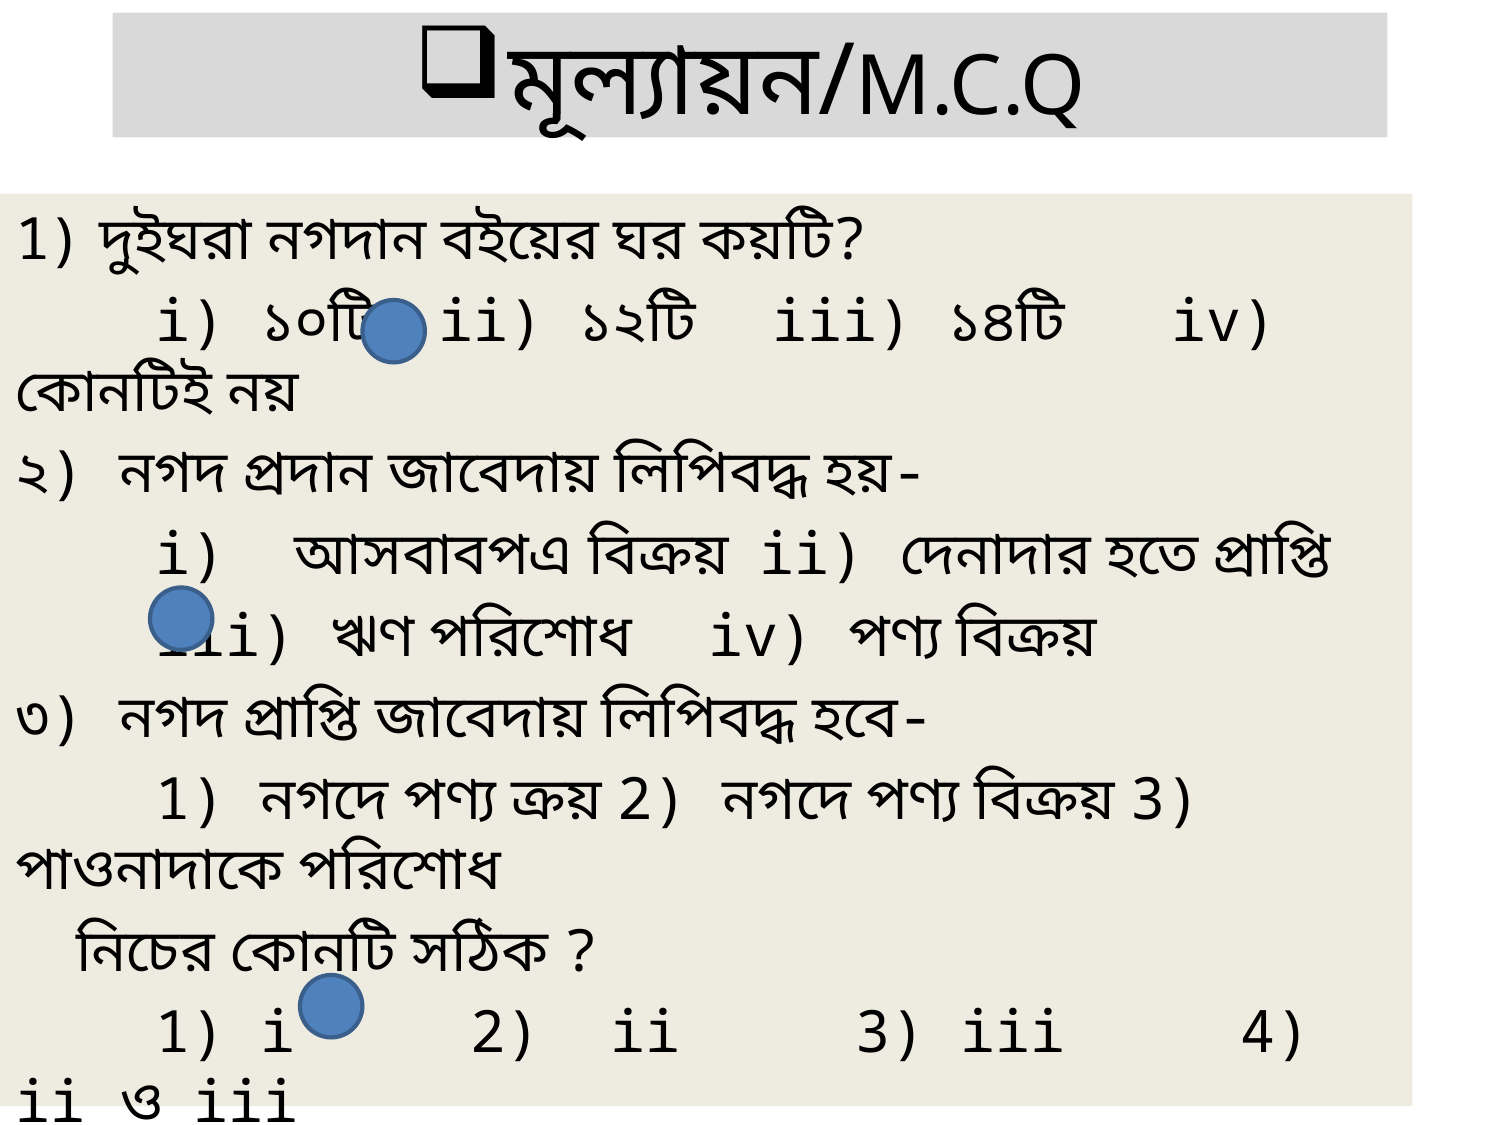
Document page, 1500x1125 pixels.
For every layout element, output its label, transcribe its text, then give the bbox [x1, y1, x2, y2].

text_box [297, 972, 365, 1040]
text_box [360, 297, 427, 365]
text_box [147, 585, 215, 652]
subtitle দুইঘরা নগদান বইয়ের ঘর কয়টি? i) ১০টি ii) ১২টি iii) ১৪টি iv) কোনটিই নয় ২) নগদ প্রদান জাবেদায় লিপিবদ্ধ হয়- i) আসবাবপএ বিক্রয় ii) দেনাদার হতে প্রাপ্তি iii) ঋণ পরিশোধ iv) পণ্য বিক্রয় ৩) নগদ প্রাপ্তি জাবেদায় লিপিবদ্ধ হবে- 1) নগদে পণ্য ক্রয় 2) নগদে পণ্য বিক্রয় 3) পাওনাদাকে পরিশোধ নিচের কোনটি সঠিক ? 1) i 2) ii 3) iii 4) ii ও iii [0, 193, 1413, 1107]
title মূল্যায়ন/M.C.Q [112, 12, 1388, 138]
